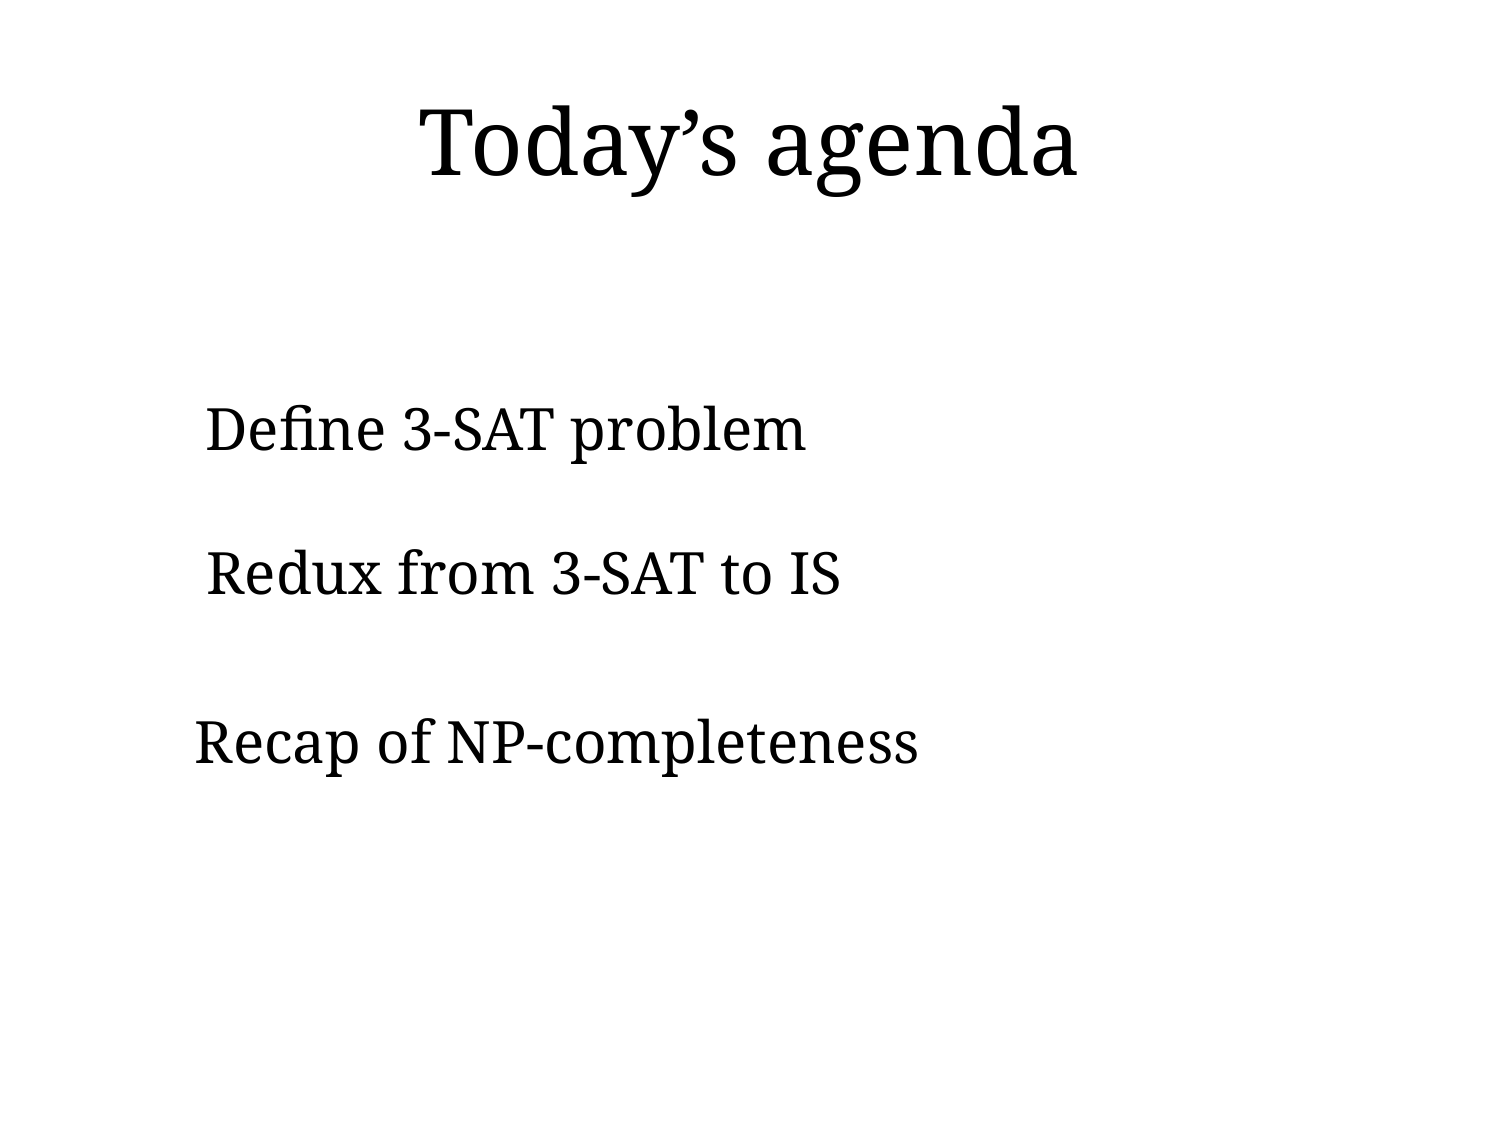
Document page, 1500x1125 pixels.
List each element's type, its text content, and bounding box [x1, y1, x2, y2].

text_box Redux from 3-SAT to IS [191, 528, 858, 614]
title Today’s agenda [75, 45, 1425, 233]
text_box Define 3-SAT problem [191, 384, 823, 470]
text_box Recap of NP-completeness [179, 697, 935, 783]
